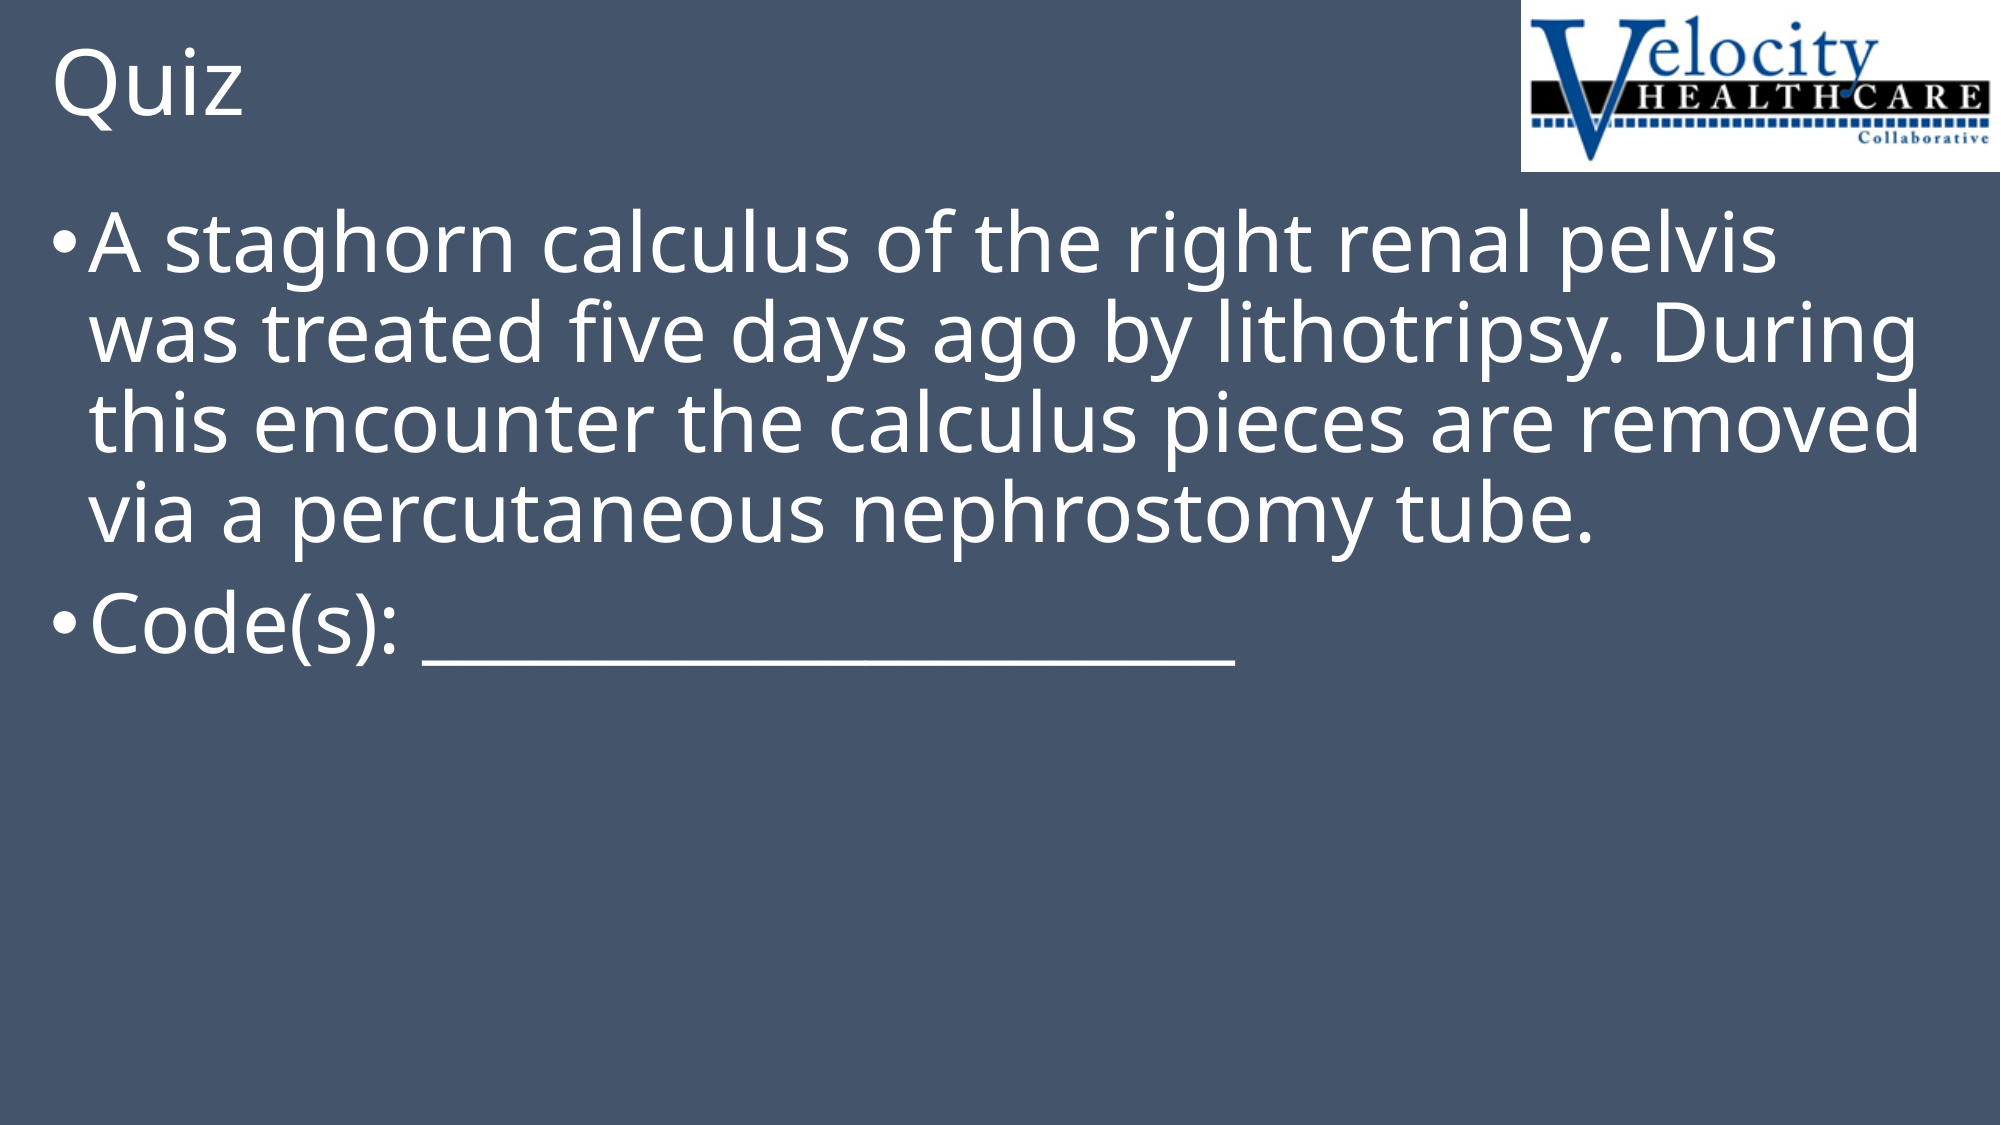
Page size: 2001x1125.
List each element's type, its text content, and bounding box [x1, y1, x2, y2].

title Quiz [35, 17, 1494, 154]
list A staghorn calculus of the right renal pelvis was treated five days ago by lithotripsy. During this encounter the calculus pieces are removed via a percutaneous nephrostomy tube. Code(s): ______________________ [35, 193, 1967, 1087]
picture [1521, 0, 2000, 172]
